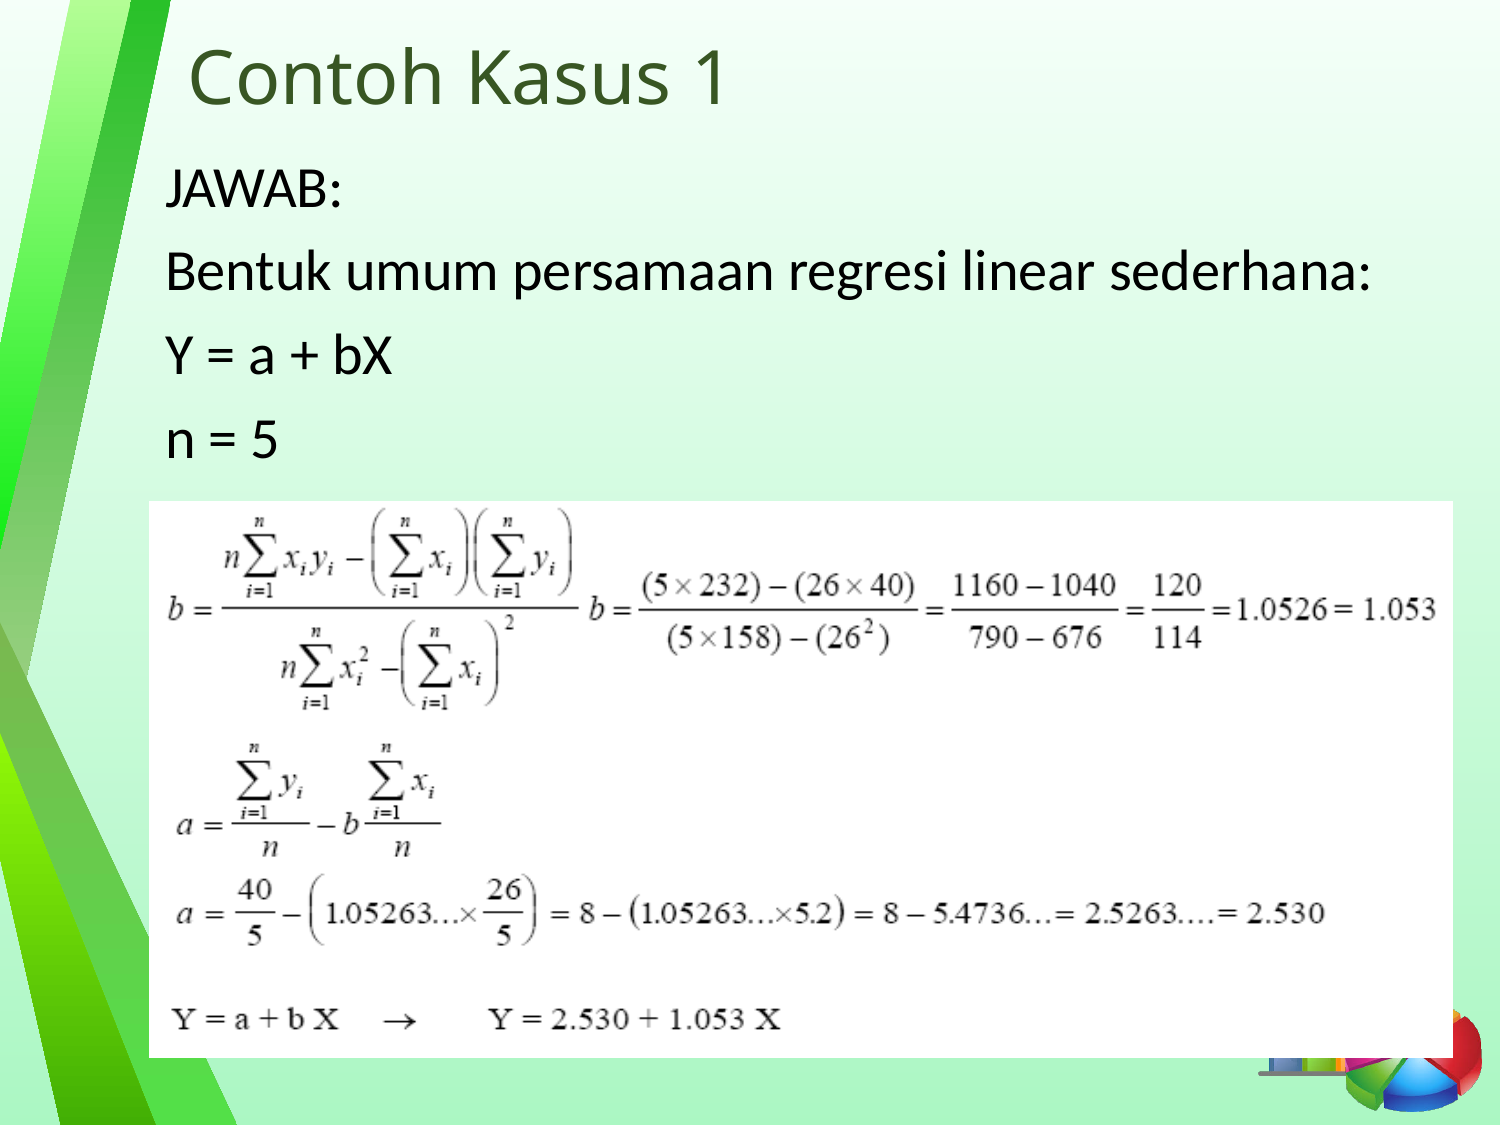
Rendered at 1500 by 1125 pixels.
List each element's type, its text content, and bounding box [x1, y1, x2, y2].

picture [1258, 1000, 1482, 1112]
title Contoh Kasus 1 [172, 31, 1467, 129]
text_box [149, 501, 1453, 1057]
list JAWAB: Bentuk umum persamaan regresi linear sederhana: Y = a + bX n = 5 [150, 149, 1467, 1057]
